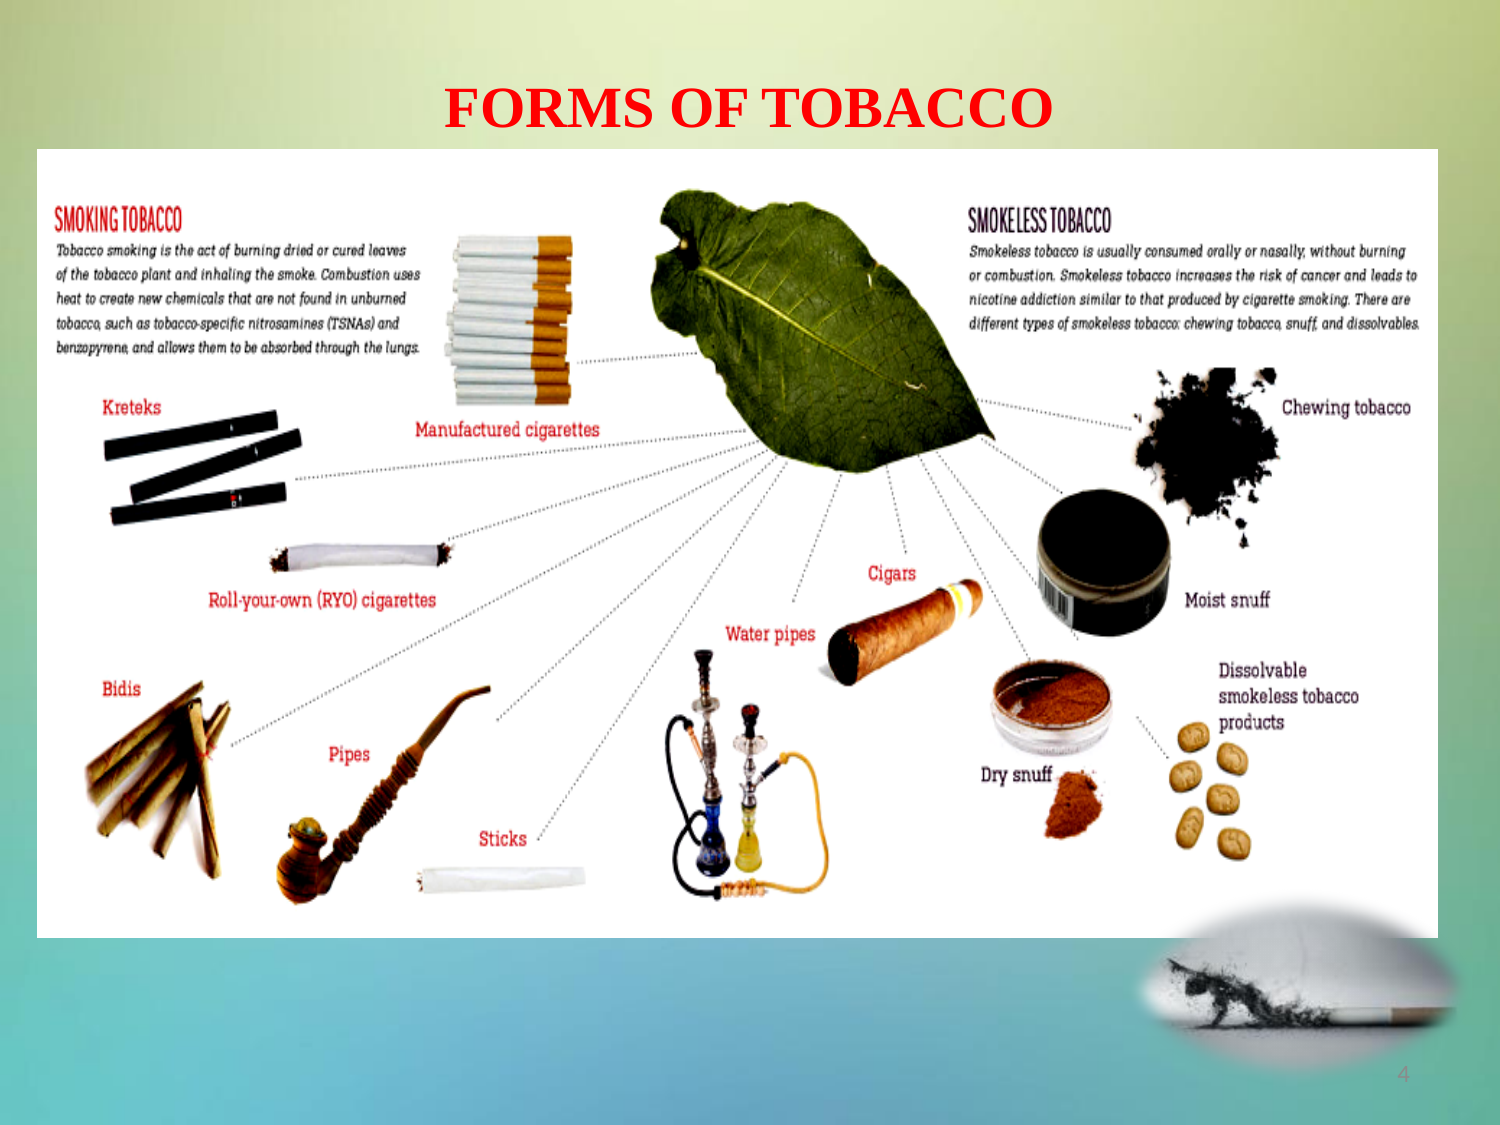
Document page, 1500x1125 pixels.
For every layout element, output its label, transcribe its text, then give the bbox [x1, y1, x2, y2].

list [37, 149, 1438, 938]
picture [0, 0, 1500, 1125]
slide_number 4 [1074, 1042, 1425, 1103]
title FORMS OF TOBACCO [75, 45, 1425, 148]
